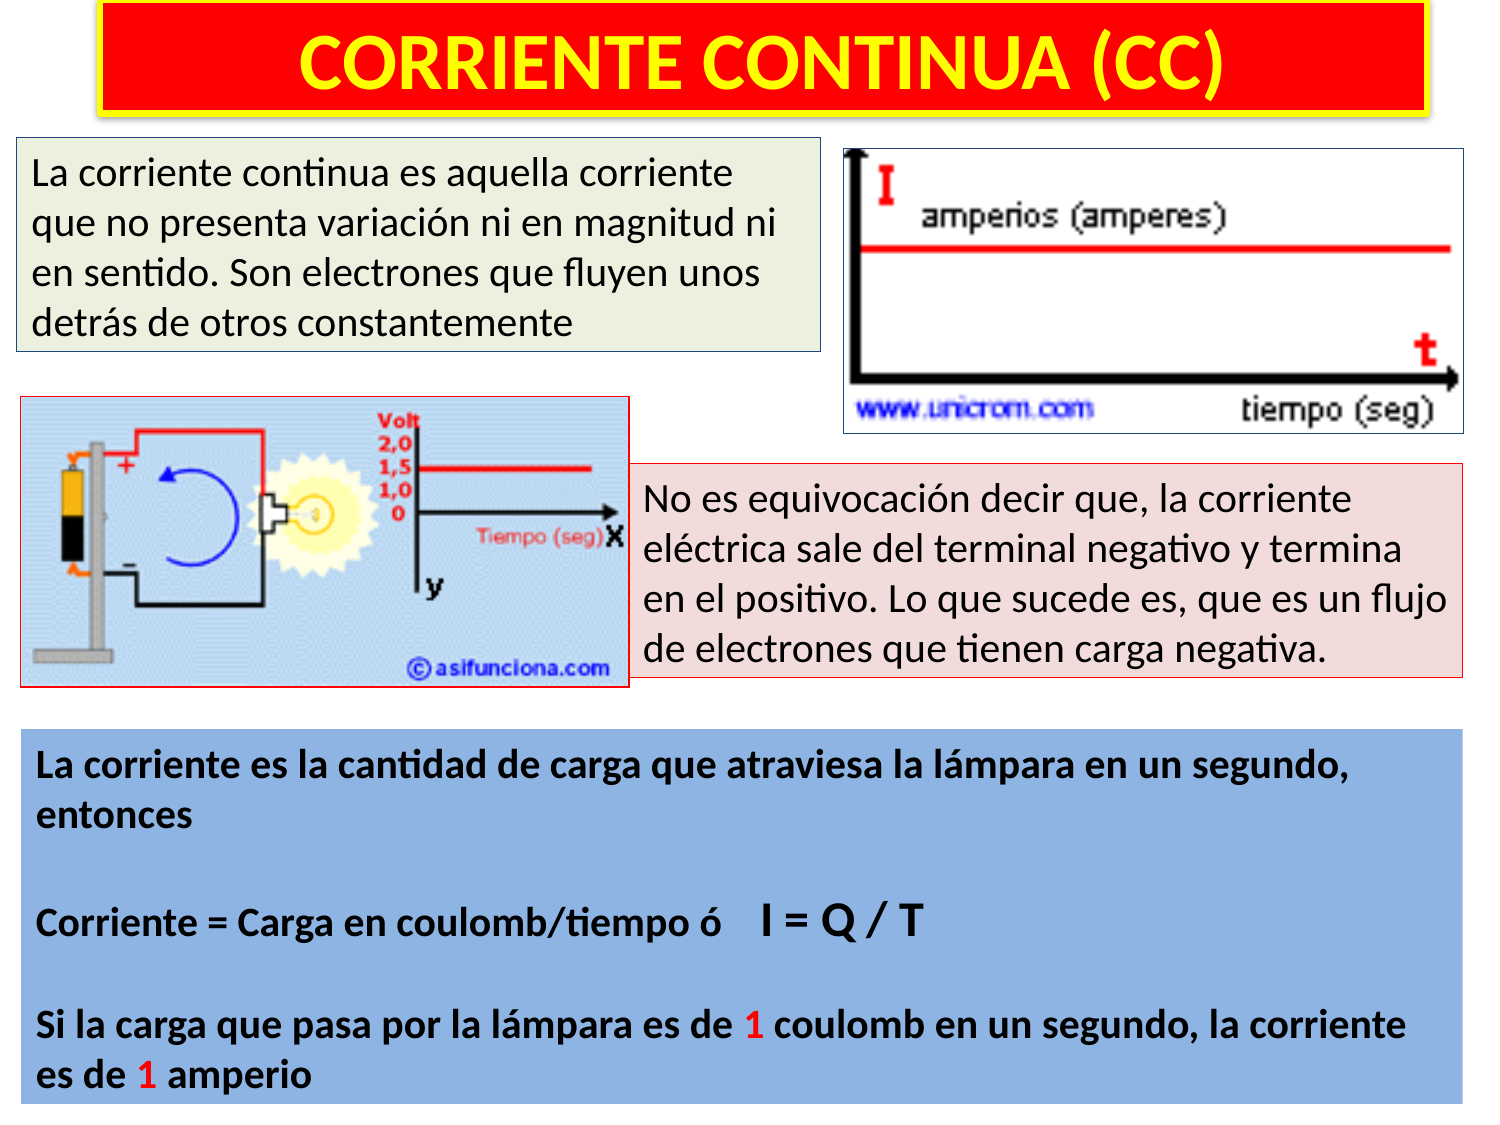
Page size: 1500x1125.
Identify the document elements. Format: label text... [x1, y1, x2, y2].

picture [844, 148, 1463, 433]
picture [20, 396, 629, 687]
text_box La corriente continua es aquella corriente que no presenta variación ni en magnitud ni en sentido. Son electrones que fluyen unos detrás de otros constantemente [16, 137, 821, 352]
text_box CORRIENTE CONTINUA (CC) [97, 0, 1430, 117]
text_box No es equivocación decir que, la corriente eléctrica sale del terminal negativo y termina en el positivo. Lo que sucede es, que es un flujo de electrones que tienen carga negativa. [633, 463, 1463, 678]
text_box La corriente es la cantidad de carga que atraviesa la lámpara en un segundo, entonces Corriente = Carga en coulomb/tiempo ó I = Q / T Si la carga que pasa por la lámpara es de 1 coulomb en un segundo, la corriente es de 1 amperio [21, 729, 1463, 1104]
